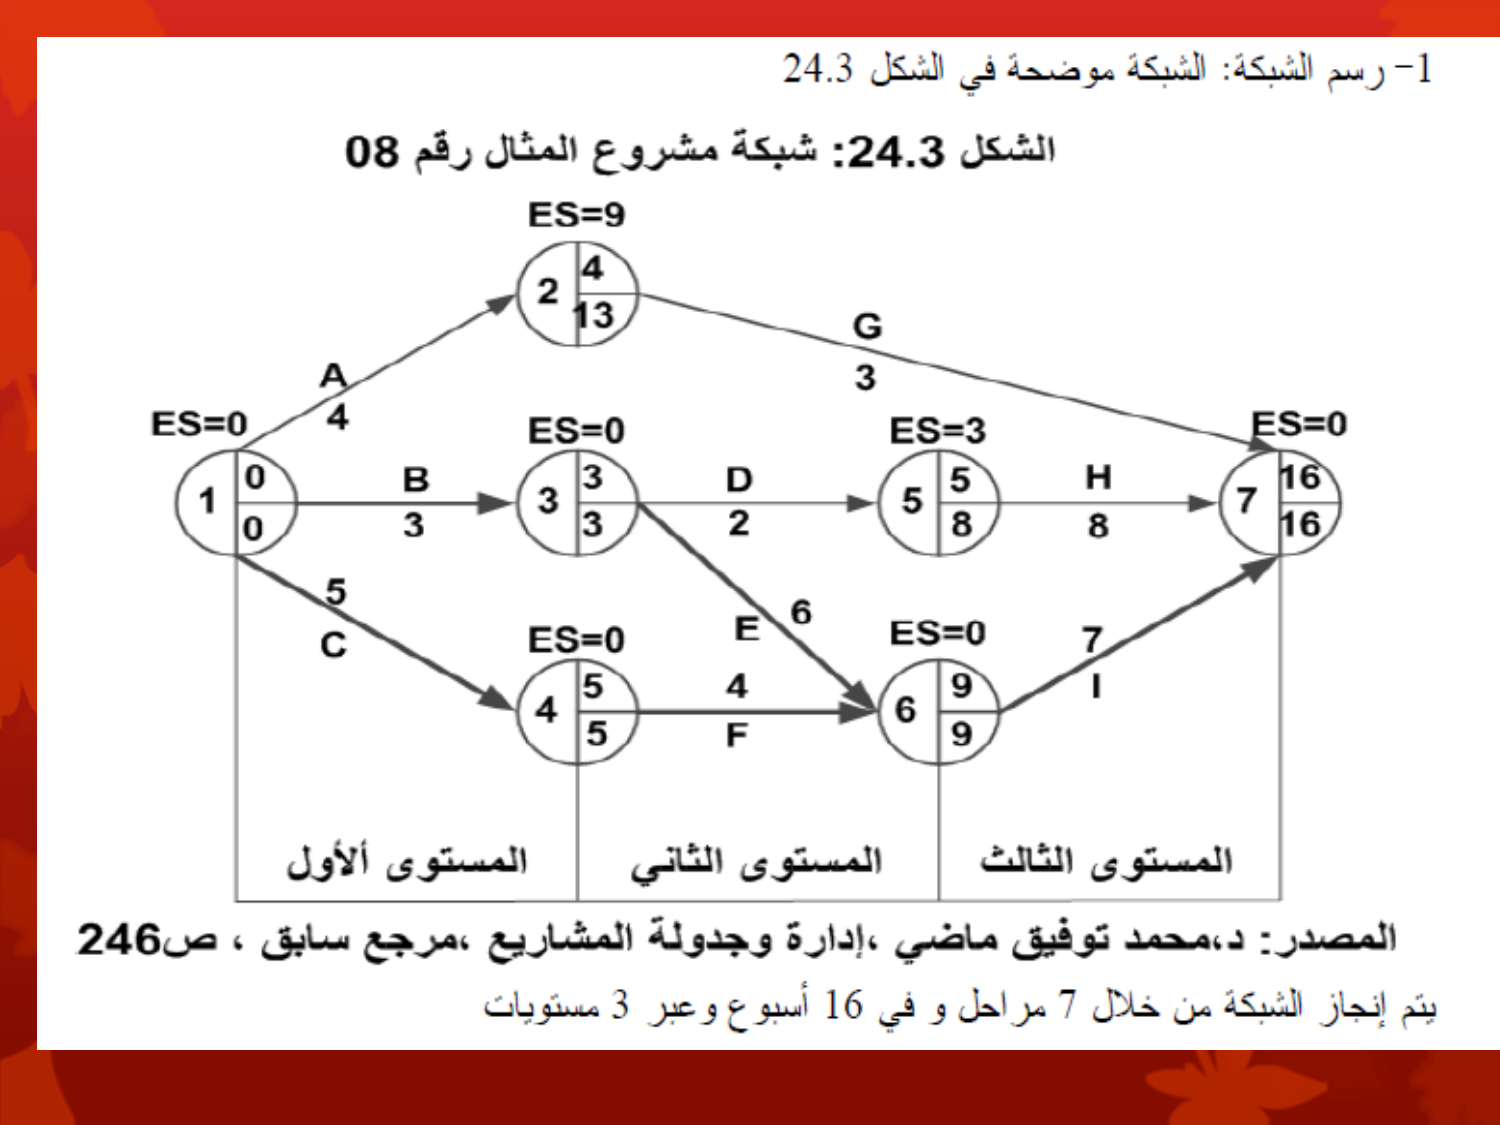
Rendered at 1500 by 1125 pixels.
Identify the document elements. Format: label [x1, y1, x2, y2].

picture [36, 36, 1500, 1051]
